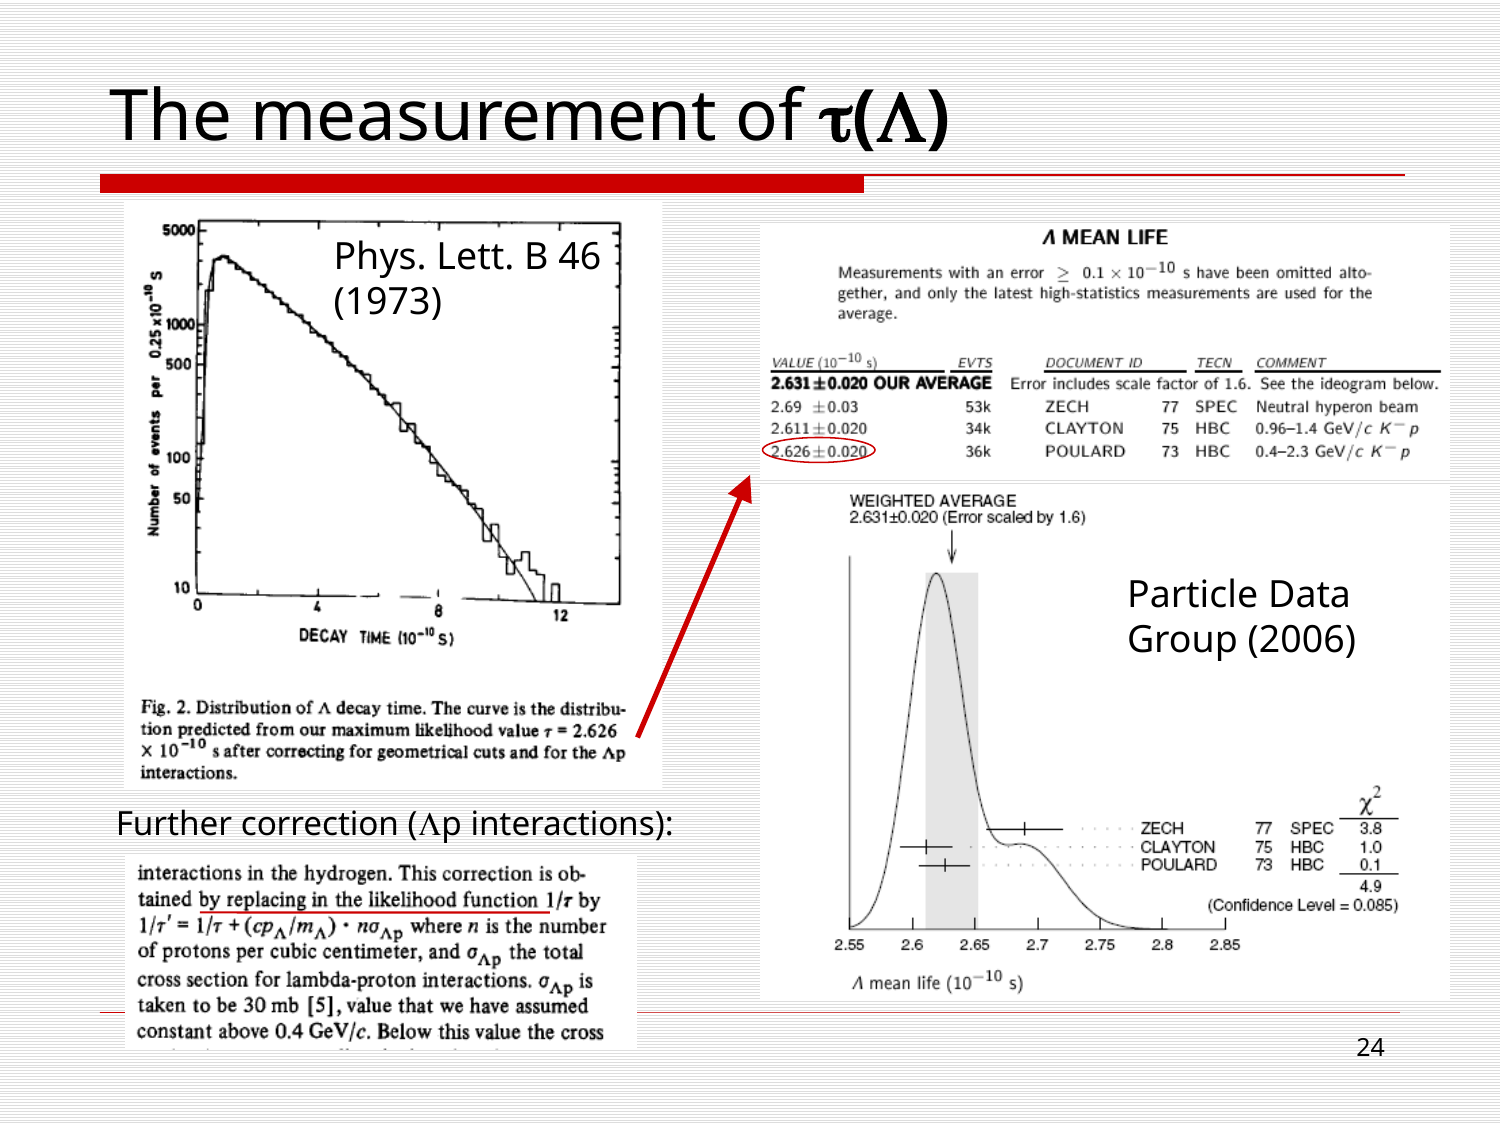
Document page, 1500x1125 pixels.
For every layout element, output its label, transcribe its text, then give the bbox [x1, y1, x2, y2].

picture [760, 484, 1451, 1001]
slide_number 24 [1074, 1024, 1401, 1103]
text_box [667, 474, 752, 669]
picture [123, 199, 663, 788]
picture [124, 854, 637, 1051]
text_box Further correction (p interactions): [101, 794, 690, 850]
picture [759, 224, 1451, 479]
title The measurement of () [93, 49, 1401, 163]
